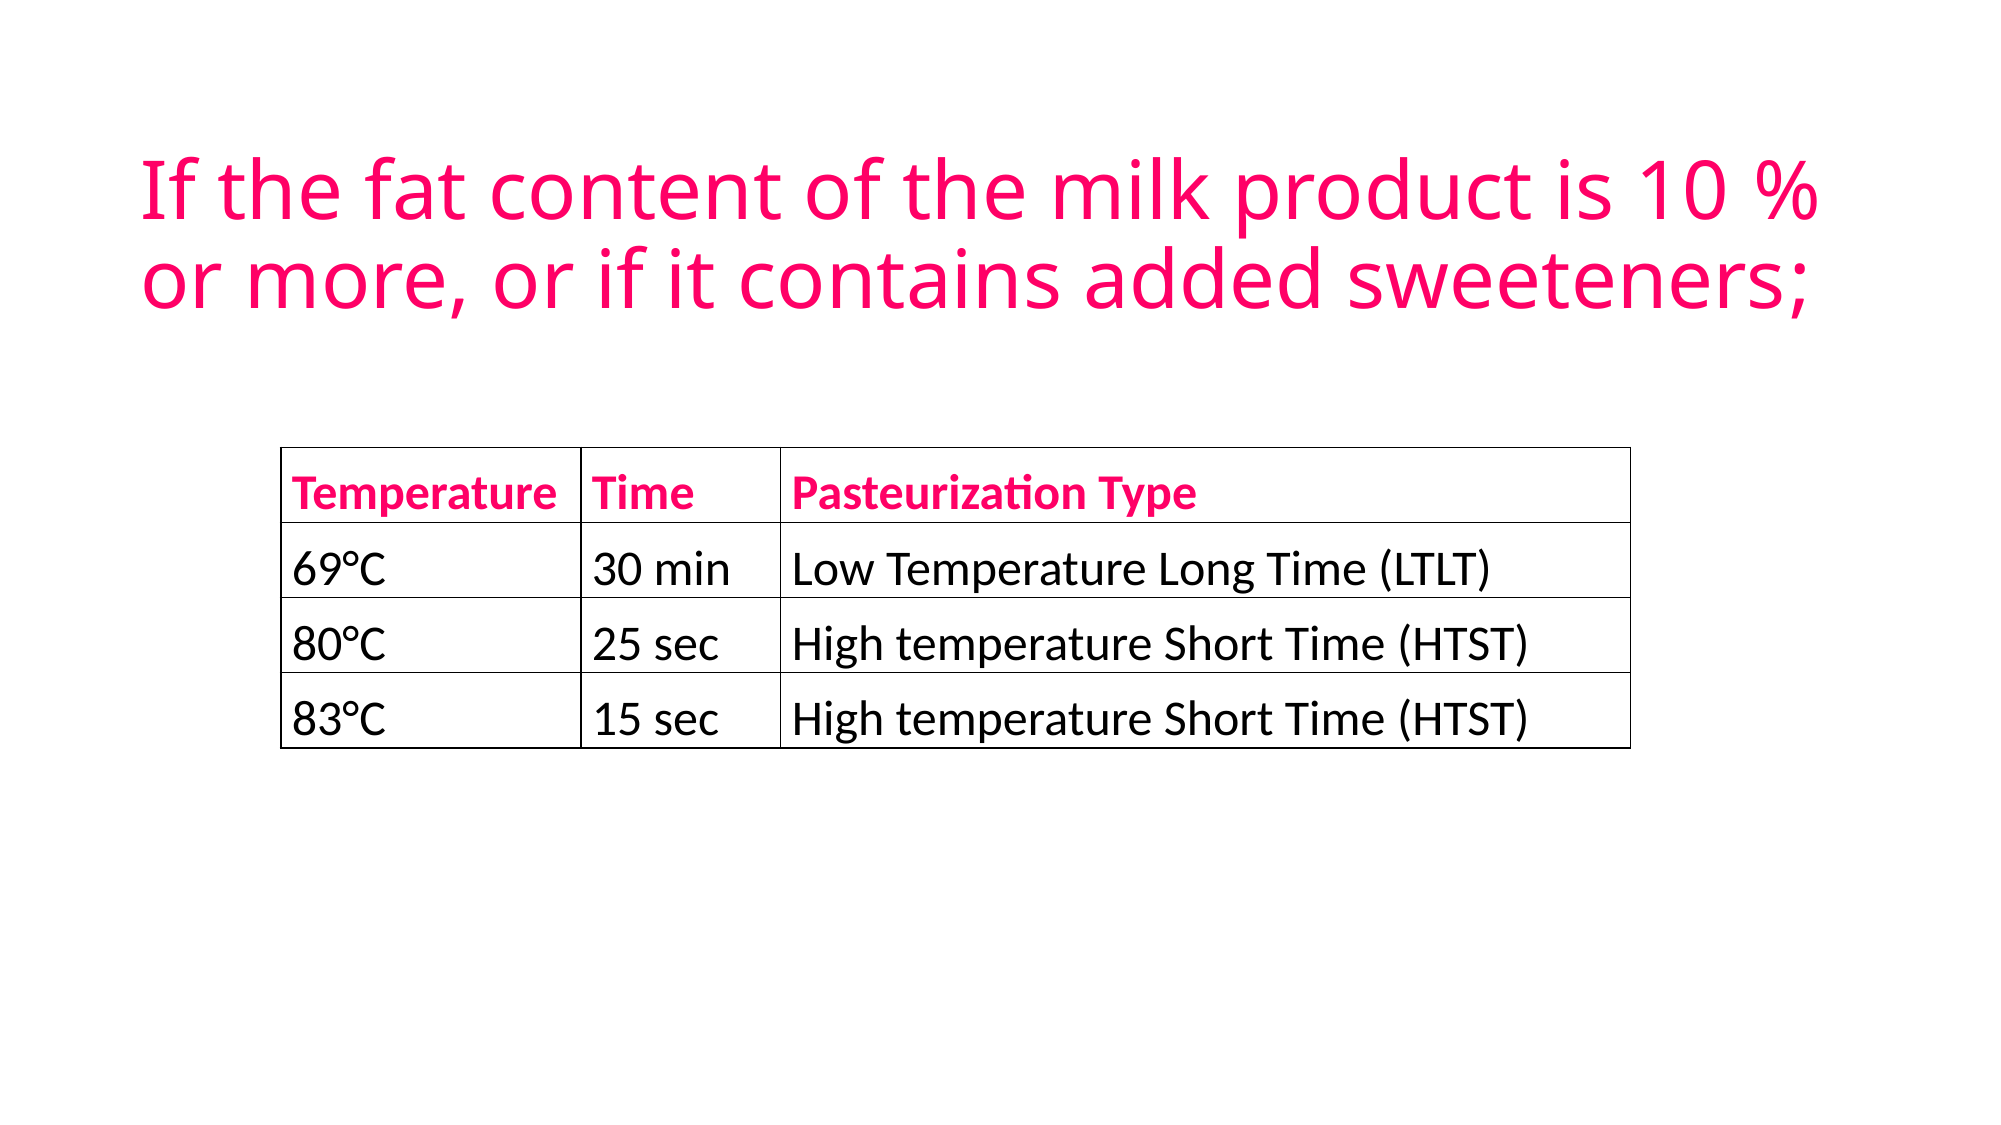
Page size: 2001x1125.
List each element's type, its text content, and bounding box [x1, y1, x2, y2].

table_cell High temperature Short Time (HTST) [781, 673, 1630, 747]
table_cell Low Temperature Long Time (LTLT) [781, 523, 1630, 597]
table_cell 83°C [282, 673, 580, 747]
title If the fat content of the milk product is 10 % or more, or if it contains added sweeteners; [125, 128, 1851, 347]
table_cell 15 sec [582, 673, 780, 747]
table_header Temperature [282, 448, 580, 522]
table_header Pasteurization Type [781, 448, 1630, 522]
table_cell High temperature Short Time (HTST) [781, 598, 1630, 672]
table_header Time [582, 448, 780, 522]
table_cell 80°C [282, 598, 580, 672]
table_cell 69°C [282, 523, 580, 597]
table_cell 25 sec [582, 598, 780, 672]
table_cell 30 min [582, 523, 780, 597]
